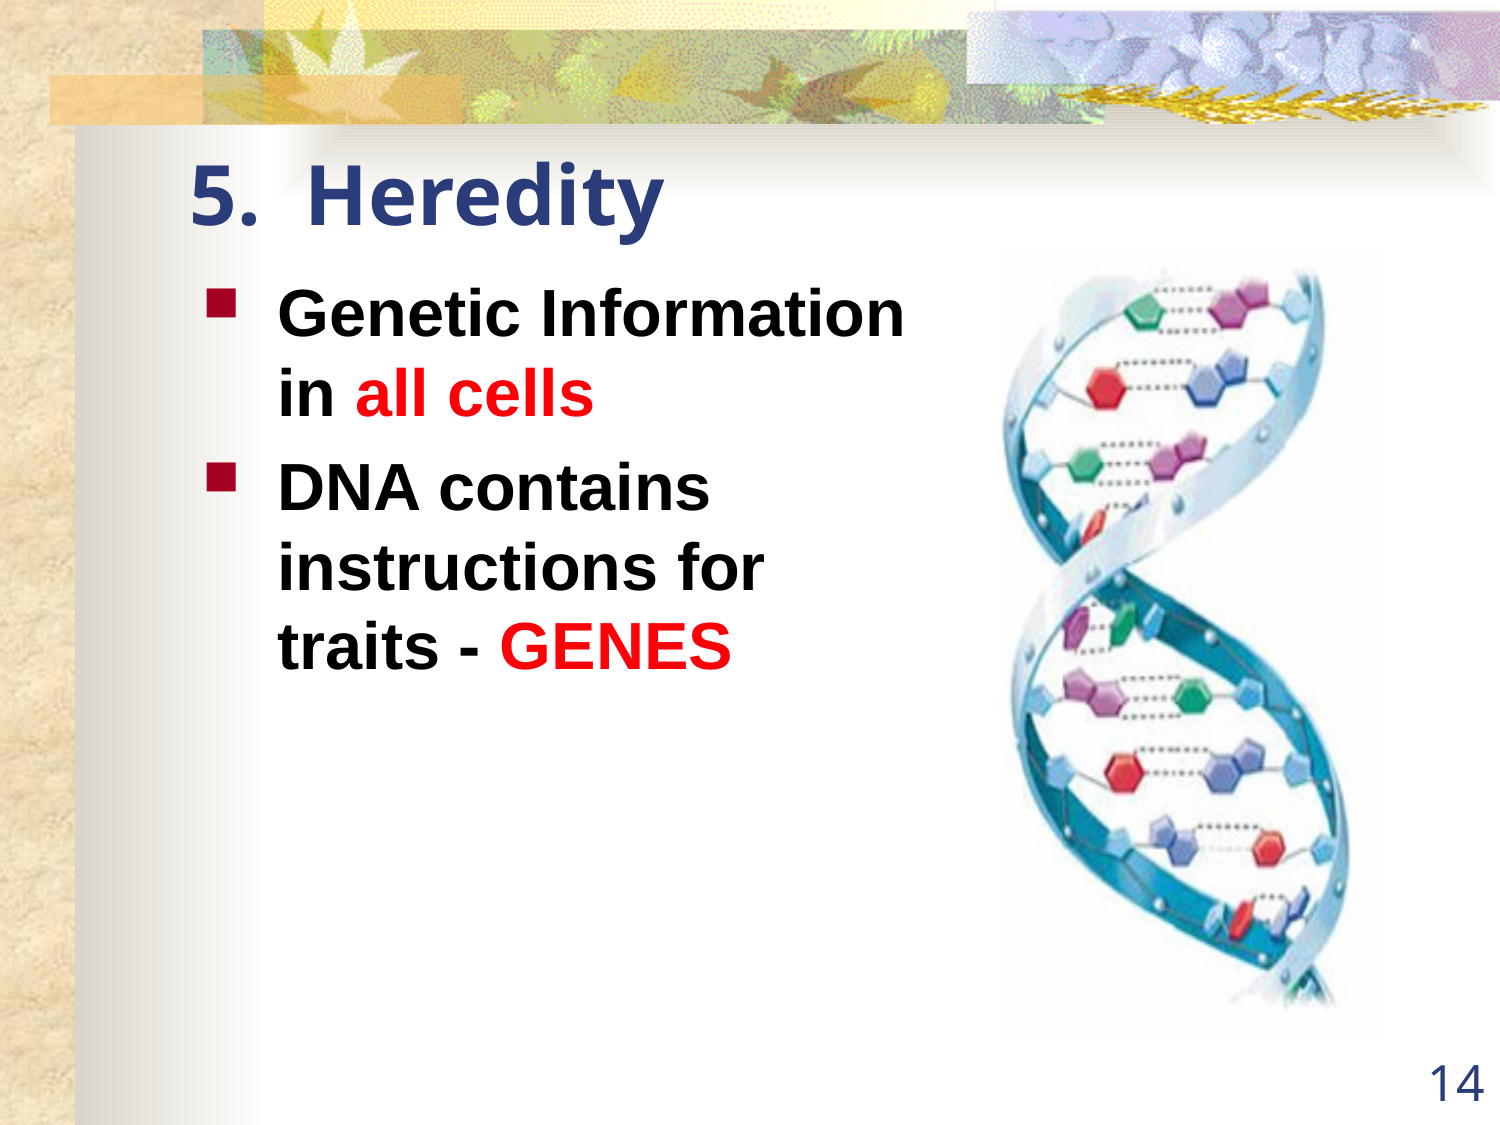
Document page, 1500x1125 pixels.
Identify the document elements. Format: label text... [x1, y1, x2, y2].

slide_number 14 [1349, 1051, 1500, 1125]
picture [0, 0, 1500, 1125]
list Genetic Information in all cells DNA contains instructions for traits - GENES [187, 262, 951, 1020]
title 5. Heredity [174, 137, 1451, 251]
picture [999, 249, 1382, 1038]
